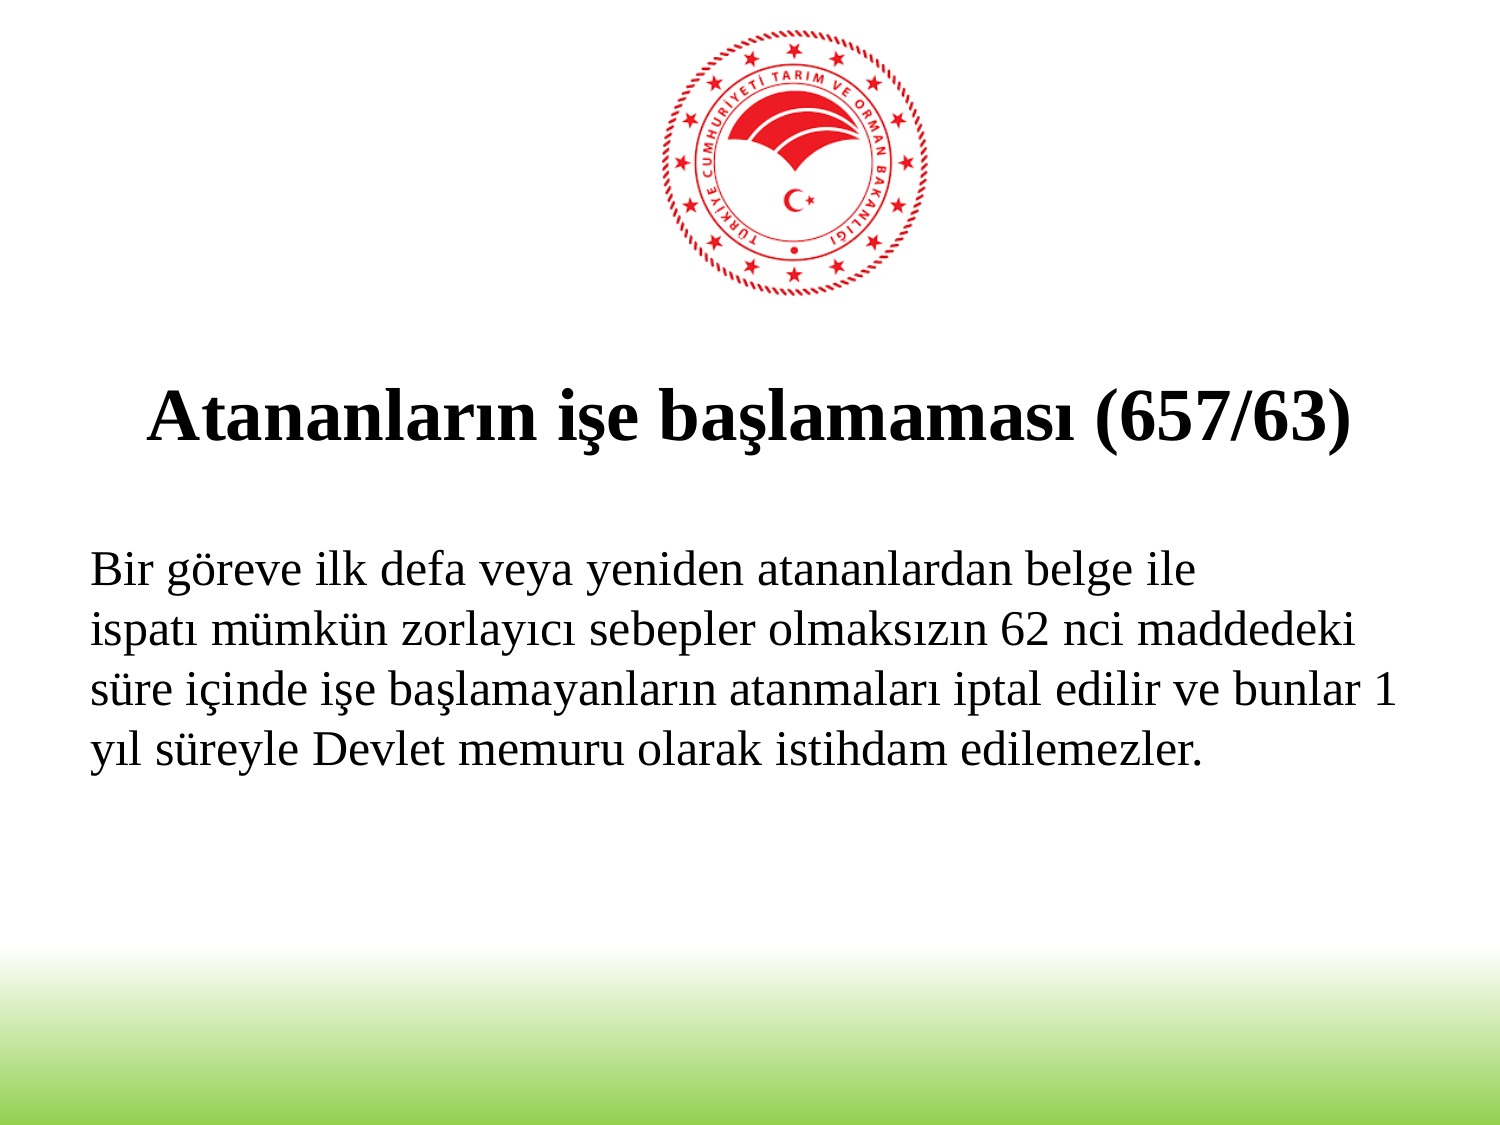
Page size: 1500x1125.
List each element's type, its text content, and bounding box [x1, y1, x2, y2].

picture [662, 30, 928, 296]
list Atananların işe başlamaması (657/63) Bir göreve ilk defa veya yeniden atananlardan belge ile ispatı mümkün zorlayıcı sebepler olmaksızın 62 nci maddedeki süre içinde işe başlamayanların atanmaları iptal edilir ve bunlar 1 yıl süreyle Devlet memuru olarak istihdam edilemezler. [75, 262, 1425, 1005]
